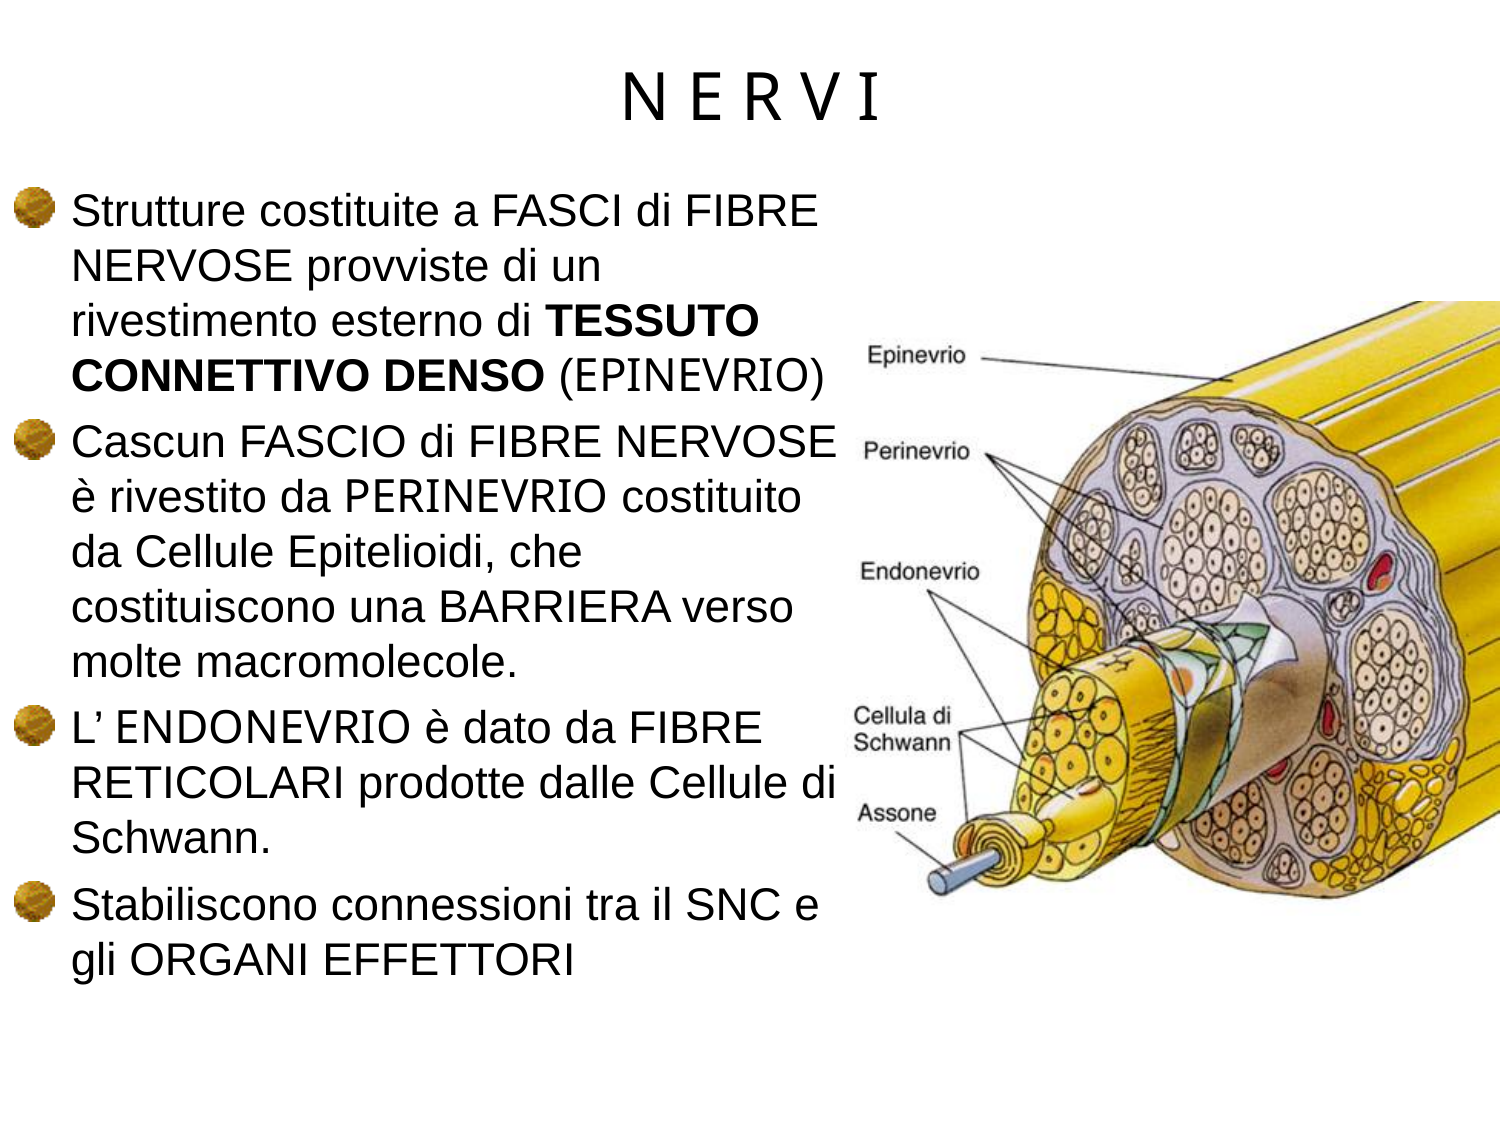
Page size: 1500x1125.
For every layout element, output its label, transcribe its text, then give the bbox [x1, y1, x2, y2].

title N E R V I [0, 45, 1500, 142]
picture [14, 705, 55, 746]
picture [14, 881, 55, 922]
picture [844, 301, 1500, 916]
list Strutture costituite a FASCI di FIBRE NERVOSE provviste di un rivestimento esterno di TESSUTO CONNETTIVO DENSO (EPINEVRIO) Cascun FASCIO di FIBRE NERVOSE è rivestito da PERINEVRIO costituito da Cellule Epitelioidi, che costituiscono una BARRIERA verso molte macromolecole. L’ ENDONEVRIO è dato da FIBRE RETICOLARI prodotte dalle Cellule di Schwann. Stabiliscono connessioni tra il SNC e gli ORGANI EFFETTORI [0, 172, 869, 1125]
picture [14, 187, 55, 228]
picture [14, 419, 55, 460]
